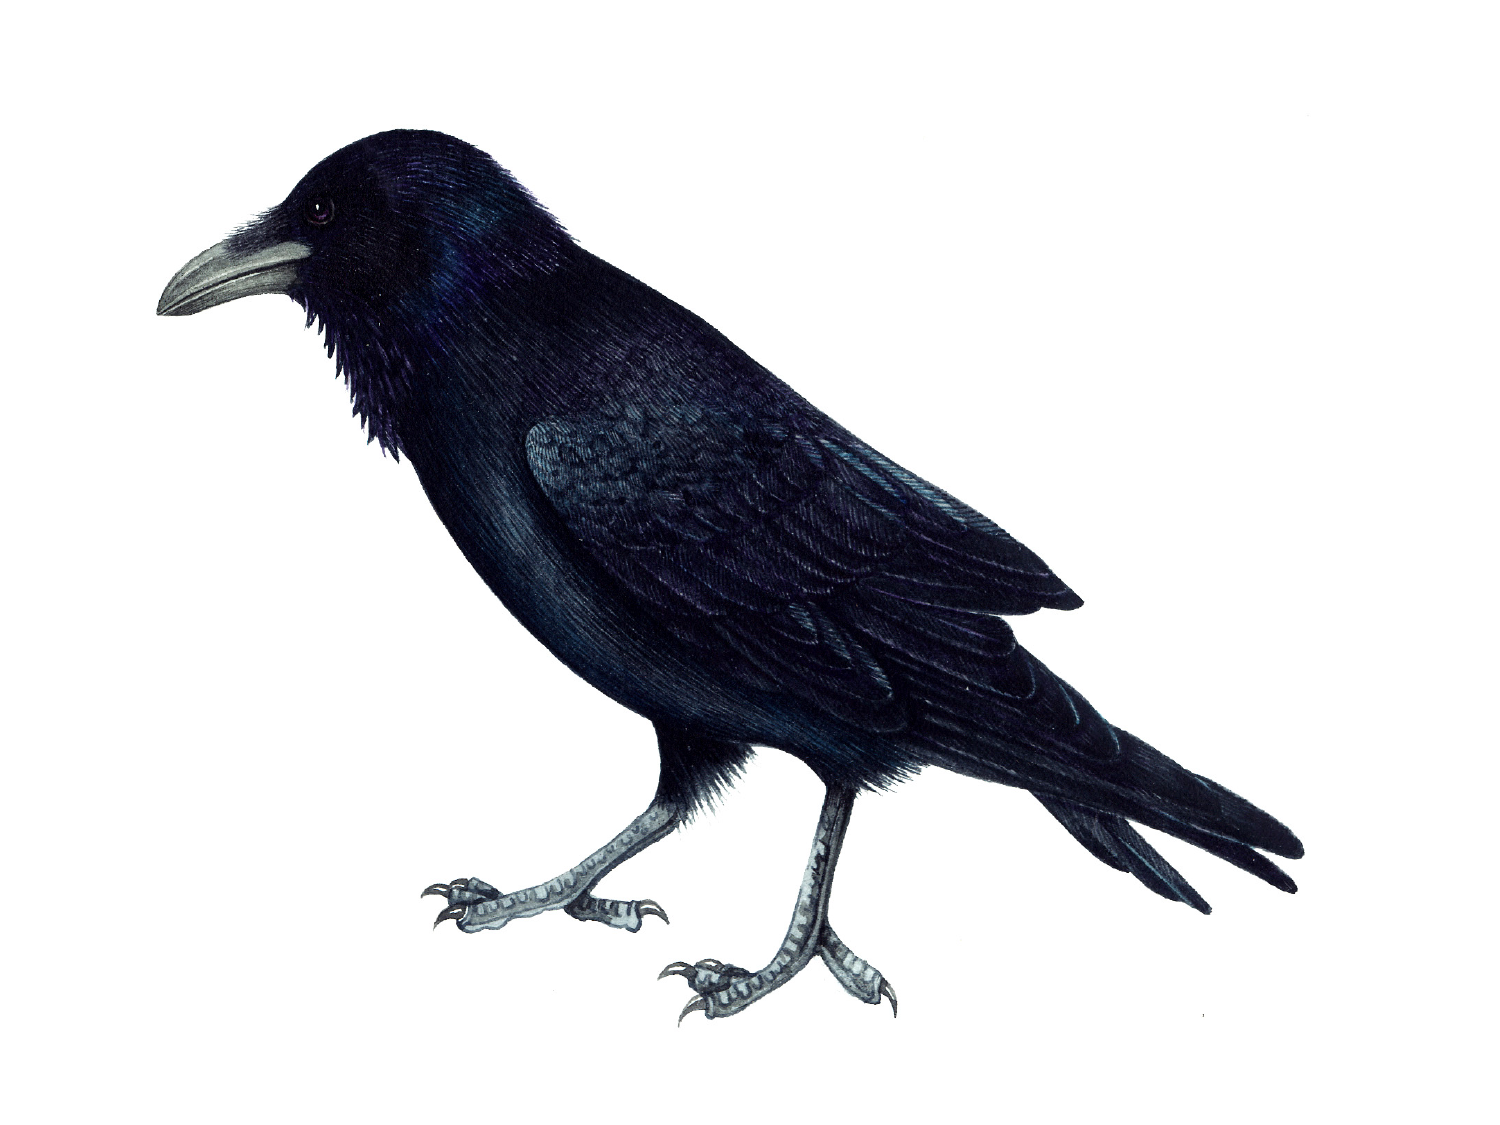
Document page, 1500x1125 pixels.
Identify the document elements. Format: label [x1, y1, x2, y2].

list [152, 105, 1325, 1044]
